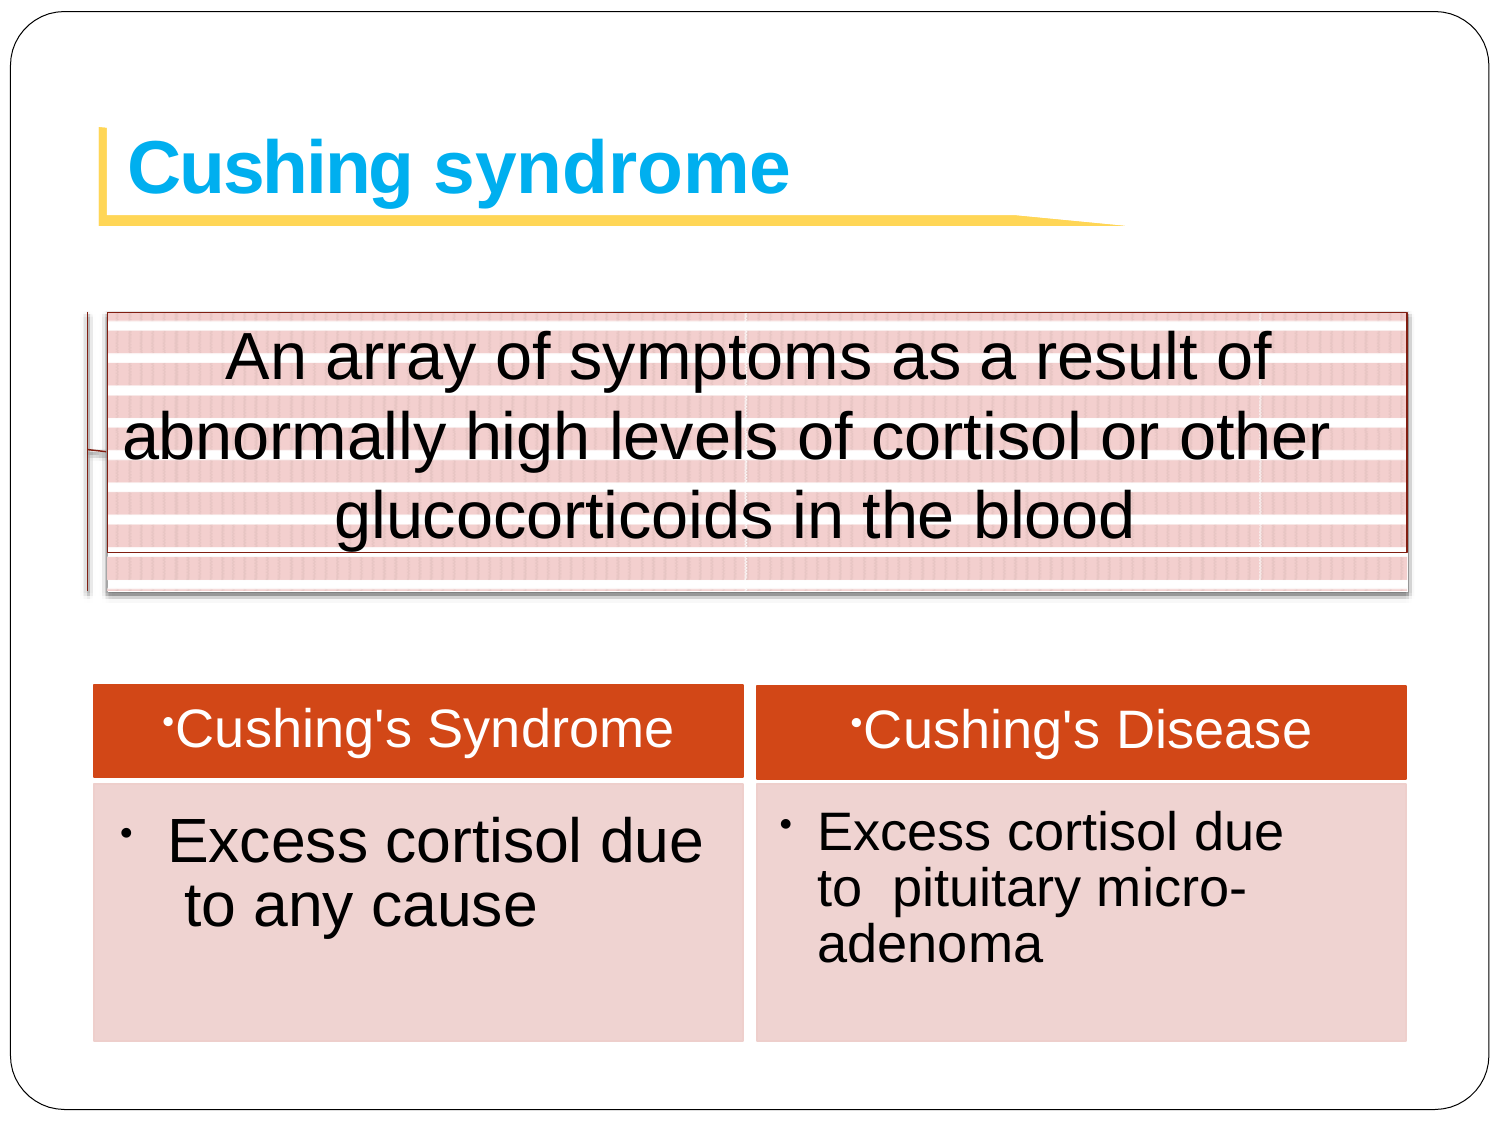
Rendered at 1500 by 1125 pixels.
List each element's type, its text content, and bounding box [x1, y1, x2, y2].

text_box [93, 684, 743, 778]
text_box Cushing's Syndrome [160, 693, 677, 759]
text_box Excess cortisol due to pituitary micro- adenoma [777, 805, 1346, 974]
text_box [105, 309, 1427, 623]
text_box An array of symptoms as a result of abnormally high levels of cortisol or other glucocorticoids in the blood [107, 312, 1408, 553]
title Cushing syndrome [124, 118, 809, 214]
text_box [93, 783, 743, 1042]
text_box [756, 685, 1406, 779]
text_box Excess cortisol due to any cause [117, 810, 708, 940]
text_box [107, 553, 1408, 591]
text_box [98, 127, 1125, 226]
text_box [756, 783, 1406, 1042]
text_box Cushing's Disease [848, 694, 1314, 760]
text_box [80, 309, 105, 603]
